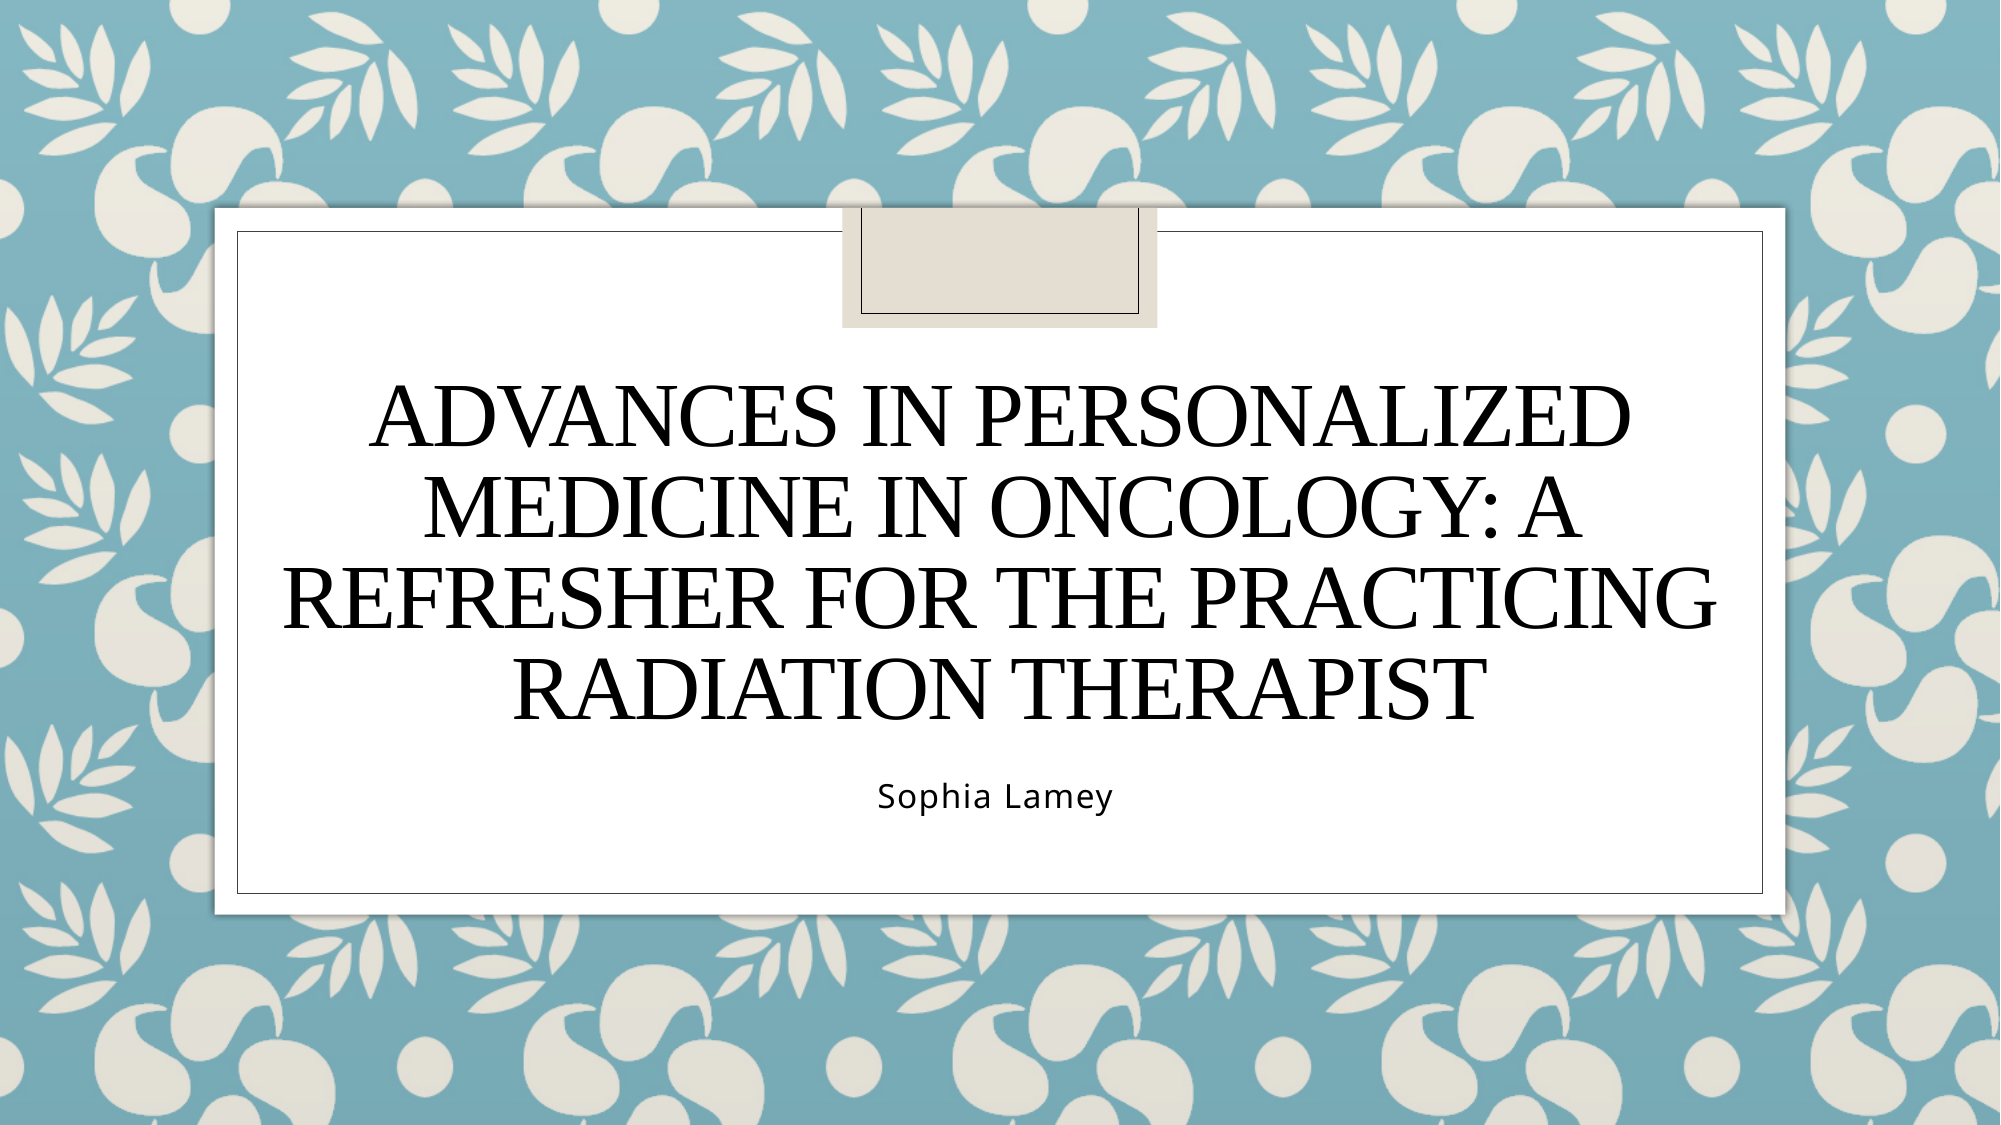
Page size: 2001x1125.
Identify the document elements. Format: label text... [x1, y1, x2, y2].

title Advances in Personalized Medicine in Oncology: A Refresher for the Practicing Radiation Therapist [256, 343, 1744, 768]
subtitle Sophia Lamey [256, 768, 1745, 844]
